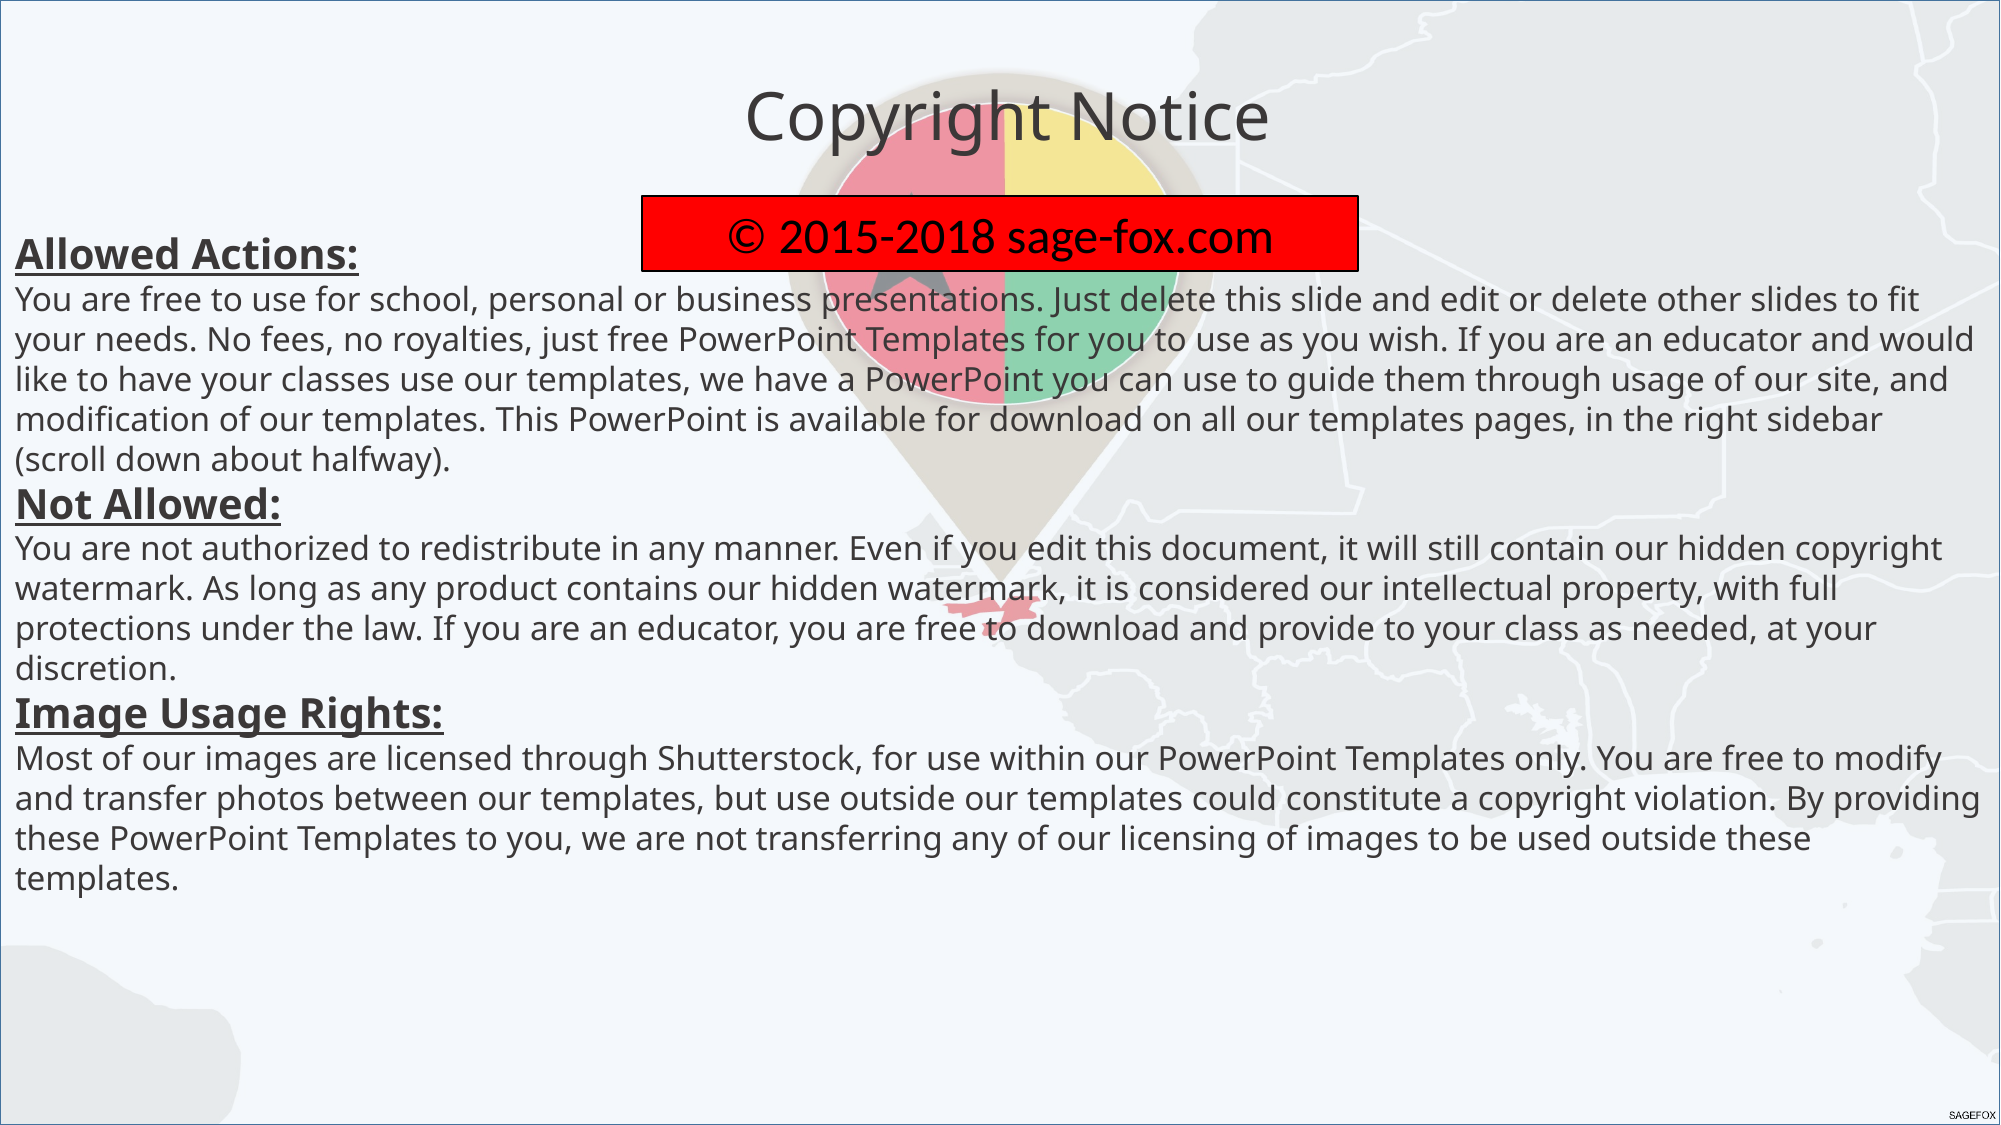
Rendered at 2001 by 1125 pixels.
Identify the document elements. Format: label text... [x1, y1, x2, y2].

text_box © 2015-2018 sage-fox.com [641, 196, 1358, 272]
title Copyright Notice [493, 60, 1524, 178]
text_box Allowed Actions: You are free to use for school, personal or business presentations. Just delete this slide and edit or delete other slides to fit your needs. No fees, no royalties, just free PowerPoint Templates for you to use as you wish. If you are an educator and would like to have your classes use our templates, we have a PowerPoint you can use to guide them through usage of our site, and modification of our templates. This PowerPoint is available for download on all our templates pages, in the right sidebar (scroll down about halfway). Not Allowed: You are not authorized to redistribute in any manner. Even if you edit this document, it will still contain our hidden copyright watermark. As long as any product contains our hidden watermark, it is considered our intellectual property, with full protections under the law. If you are an educator, you are free to download and provide to your class as needed, at your discretion. Image Usage Rights: Most of our images are licensed through Shutterstock, for use within our PowerPoint Templates only. You are free to modify and transfer photos between our templates, but use outside our templates could constitute a copyright violation. By providing these PowerPoint Templates to you, we are not transferring any of our licensing of images to be used outside these templates. [0, 0, 2000, 1125]
